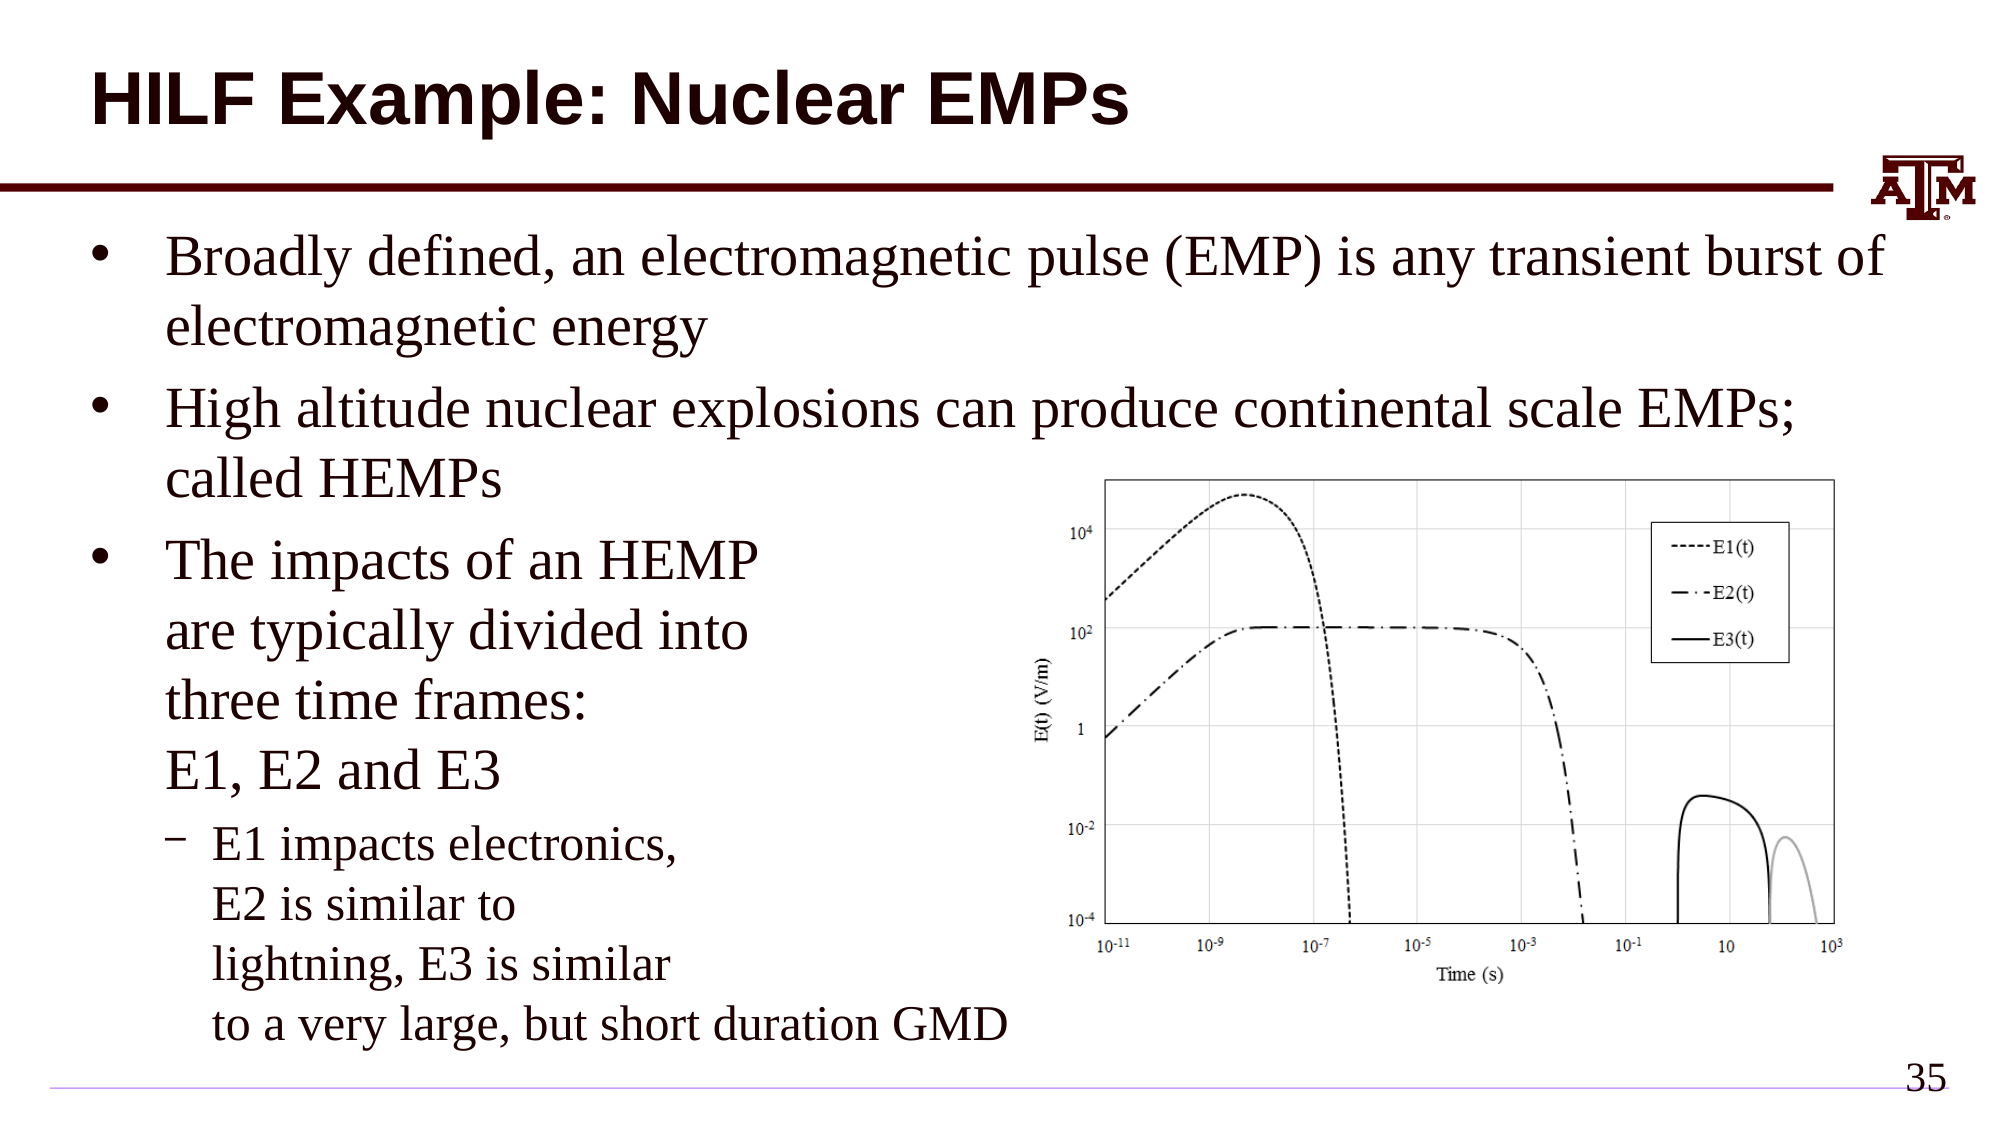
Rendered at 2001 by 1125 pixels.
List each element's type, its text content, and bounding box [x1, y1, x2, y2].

picture [1856, 137, 1990, 238]
title HILF Example: Nuclear EMPs [74, 12, 1909, 188]
picture [1024, 474, 1852, 985]
slide_number 34 [1862, 1037, 1963, 1113]
slide_number 34 [1324, 1083, 1676, 1125]
list Broadly defined, an electromagnetic pulse (EMP) is any transient burst of electromagnetic energy High altitude nuclear explosions can produce continental scale EMPs; called HEMPs The impacts of an HEMP are typically divided into three time frames: E1, E2 and E3 E1 impacts electronics, E2 is similar to lightning, E3 is similar to a very large, but short duration GMD [74, 209, 1929, 823]
